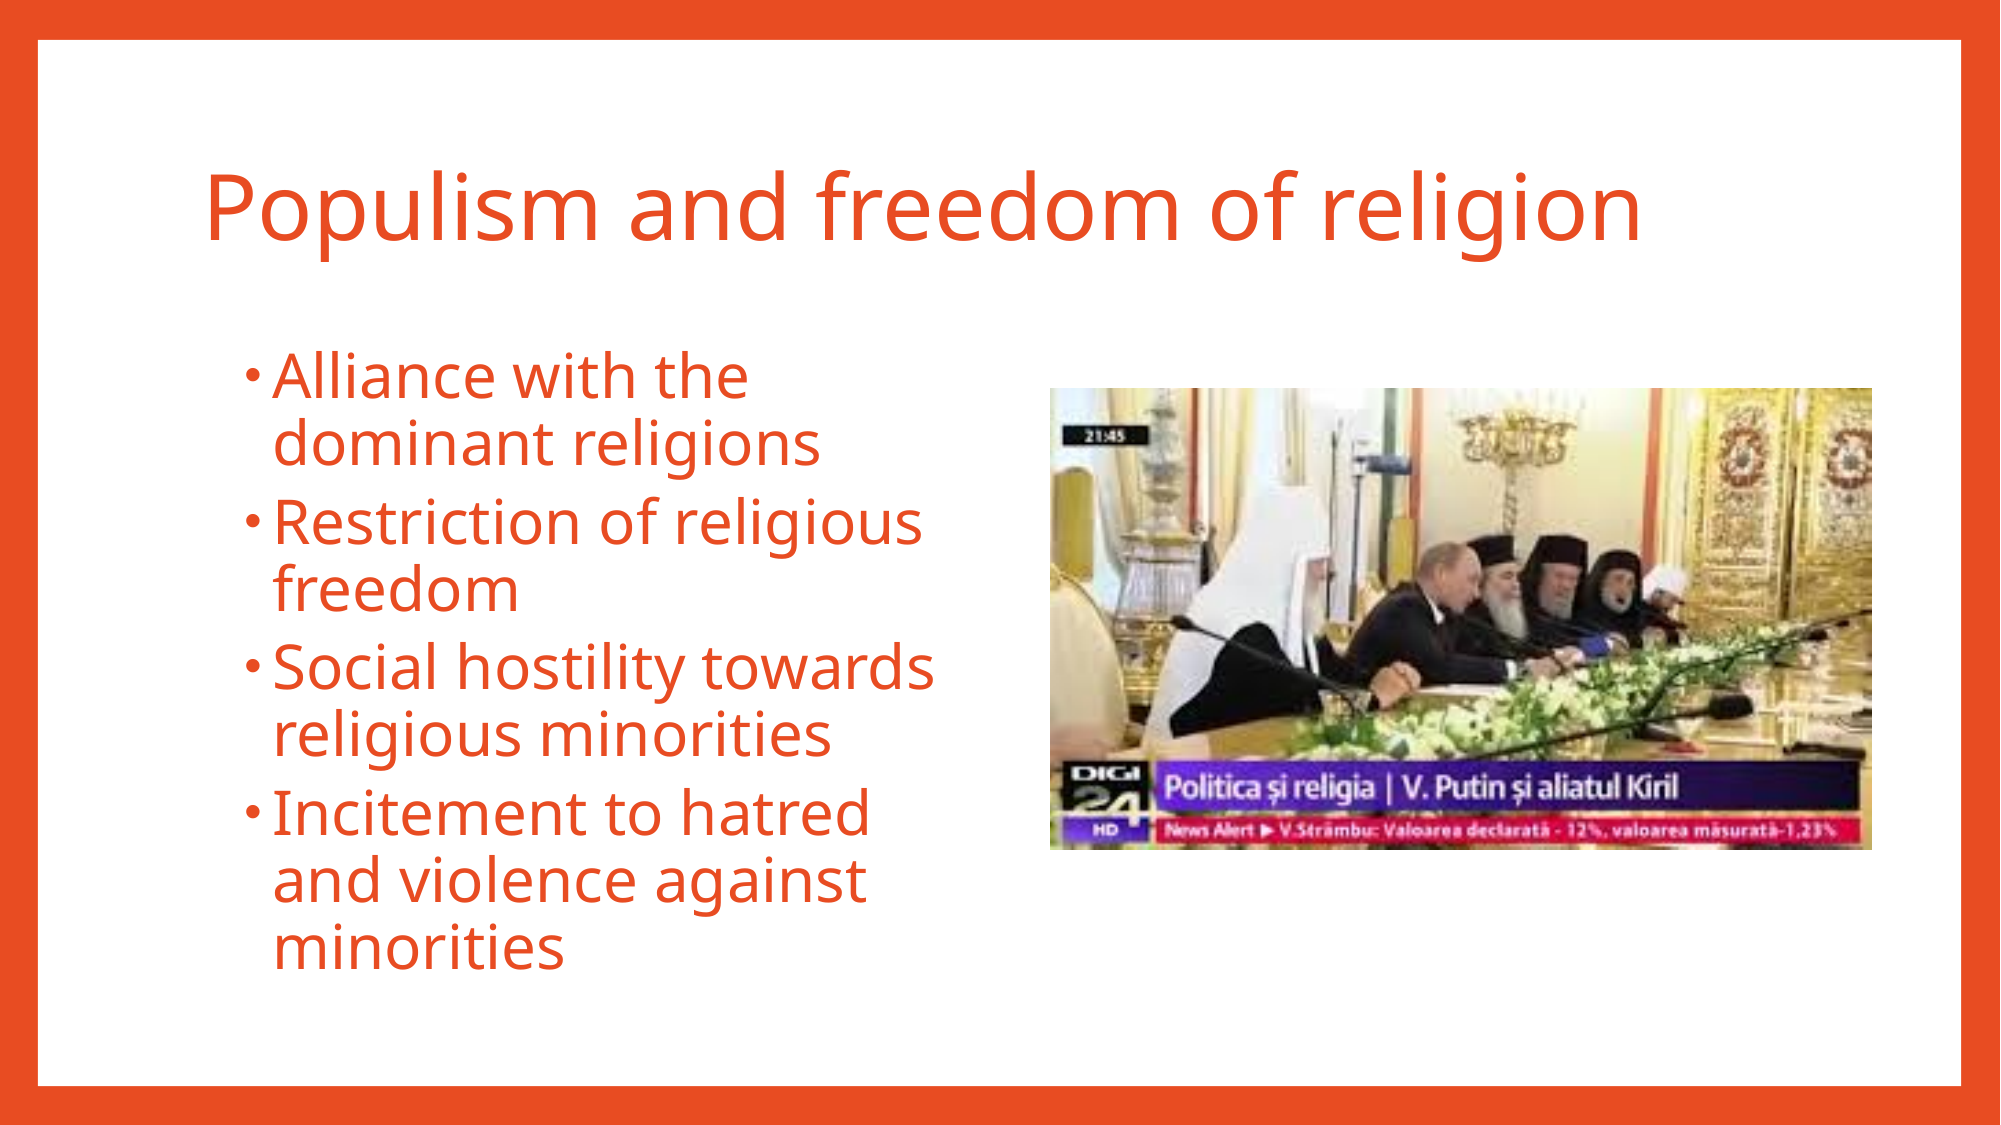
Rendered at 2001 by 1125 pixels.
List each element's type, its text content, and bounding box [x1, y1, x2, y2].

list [1049, 388, 1872, 851]
list Alliance with the dominant religions Restriction of religious freedom Social hostility towards religious minorities Incitement to hatred and violence against minorities [187, 337, 968, 998]
title Populism and freedom of religion [187, 99, 1808, 323]
